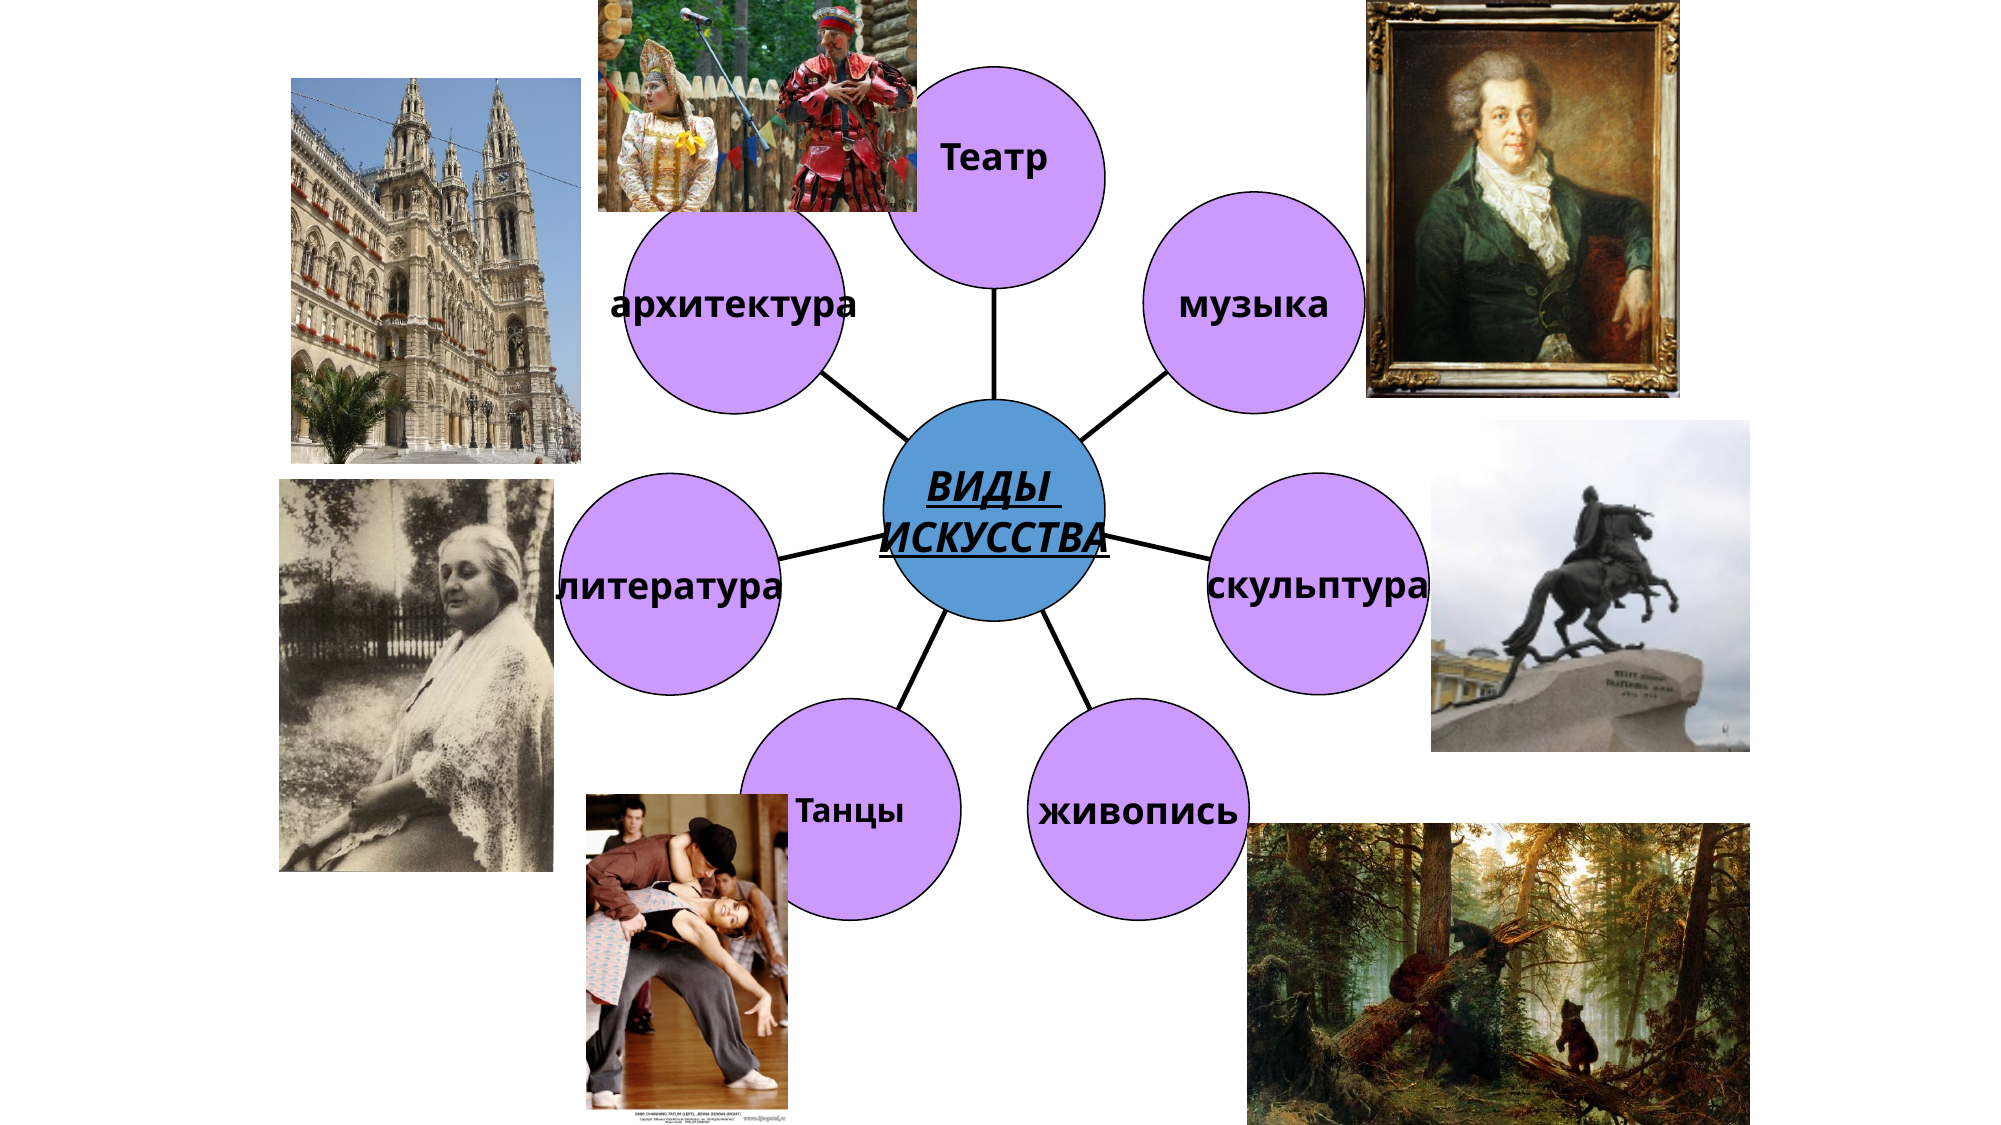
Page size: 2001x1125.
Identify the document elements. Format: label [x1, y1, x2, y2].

picture [586, 794, 788, 1125]
picture [291, 78, 581, 464]
picture [279, 479, 554, 872]
picture [1366, 0, 1680, 398]
picture [1431, 420, 1751, 752]
picture [598, 0, 917, 212]
picture [1247, 823, 1750, 1125]
text_box [320, 43, 1668, 977]
